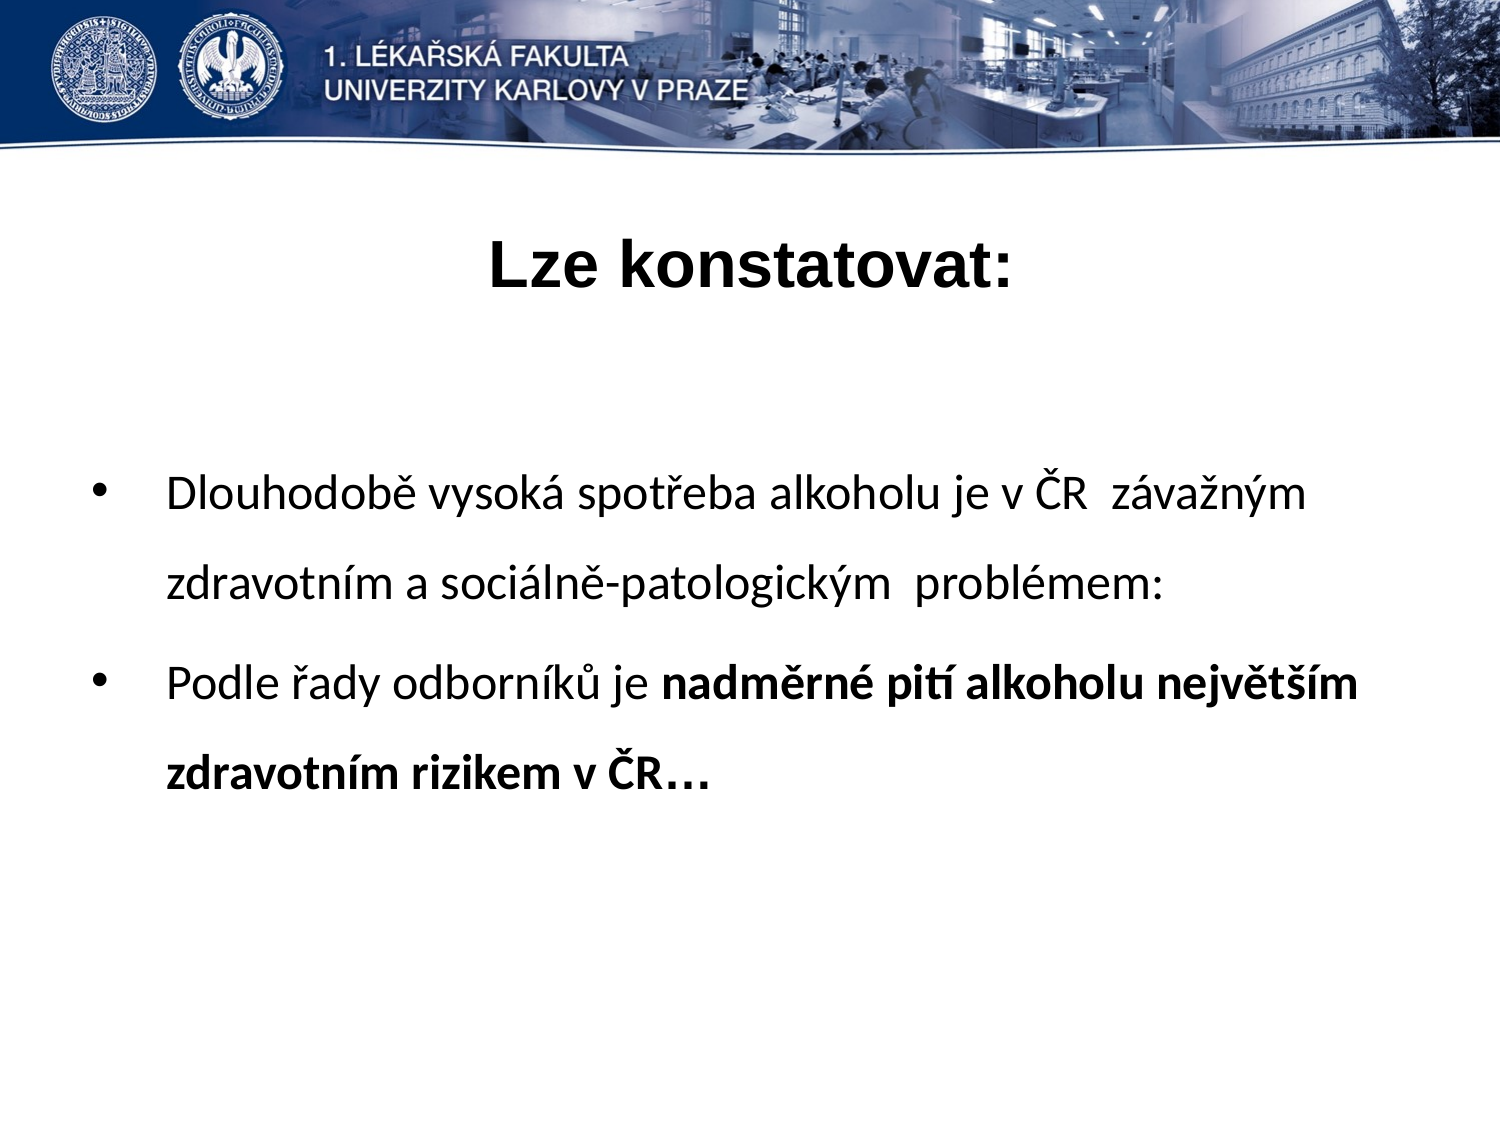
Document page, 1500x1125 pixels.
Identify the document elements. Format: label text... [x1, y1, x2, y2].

picture [0, 0, 1500, 1125]
list Dlouhodobě vysoká spotřeba alkoholu je v ČR závažným zdravotním a sociálně-patologickým problémem: Podle řady odborníků je nadměrné pití alkoholu největším zdravotním rizikem v ČR… [76, 361, 1427, 988]
title Lze konstatovat: [76, 208, 1427, 315]
